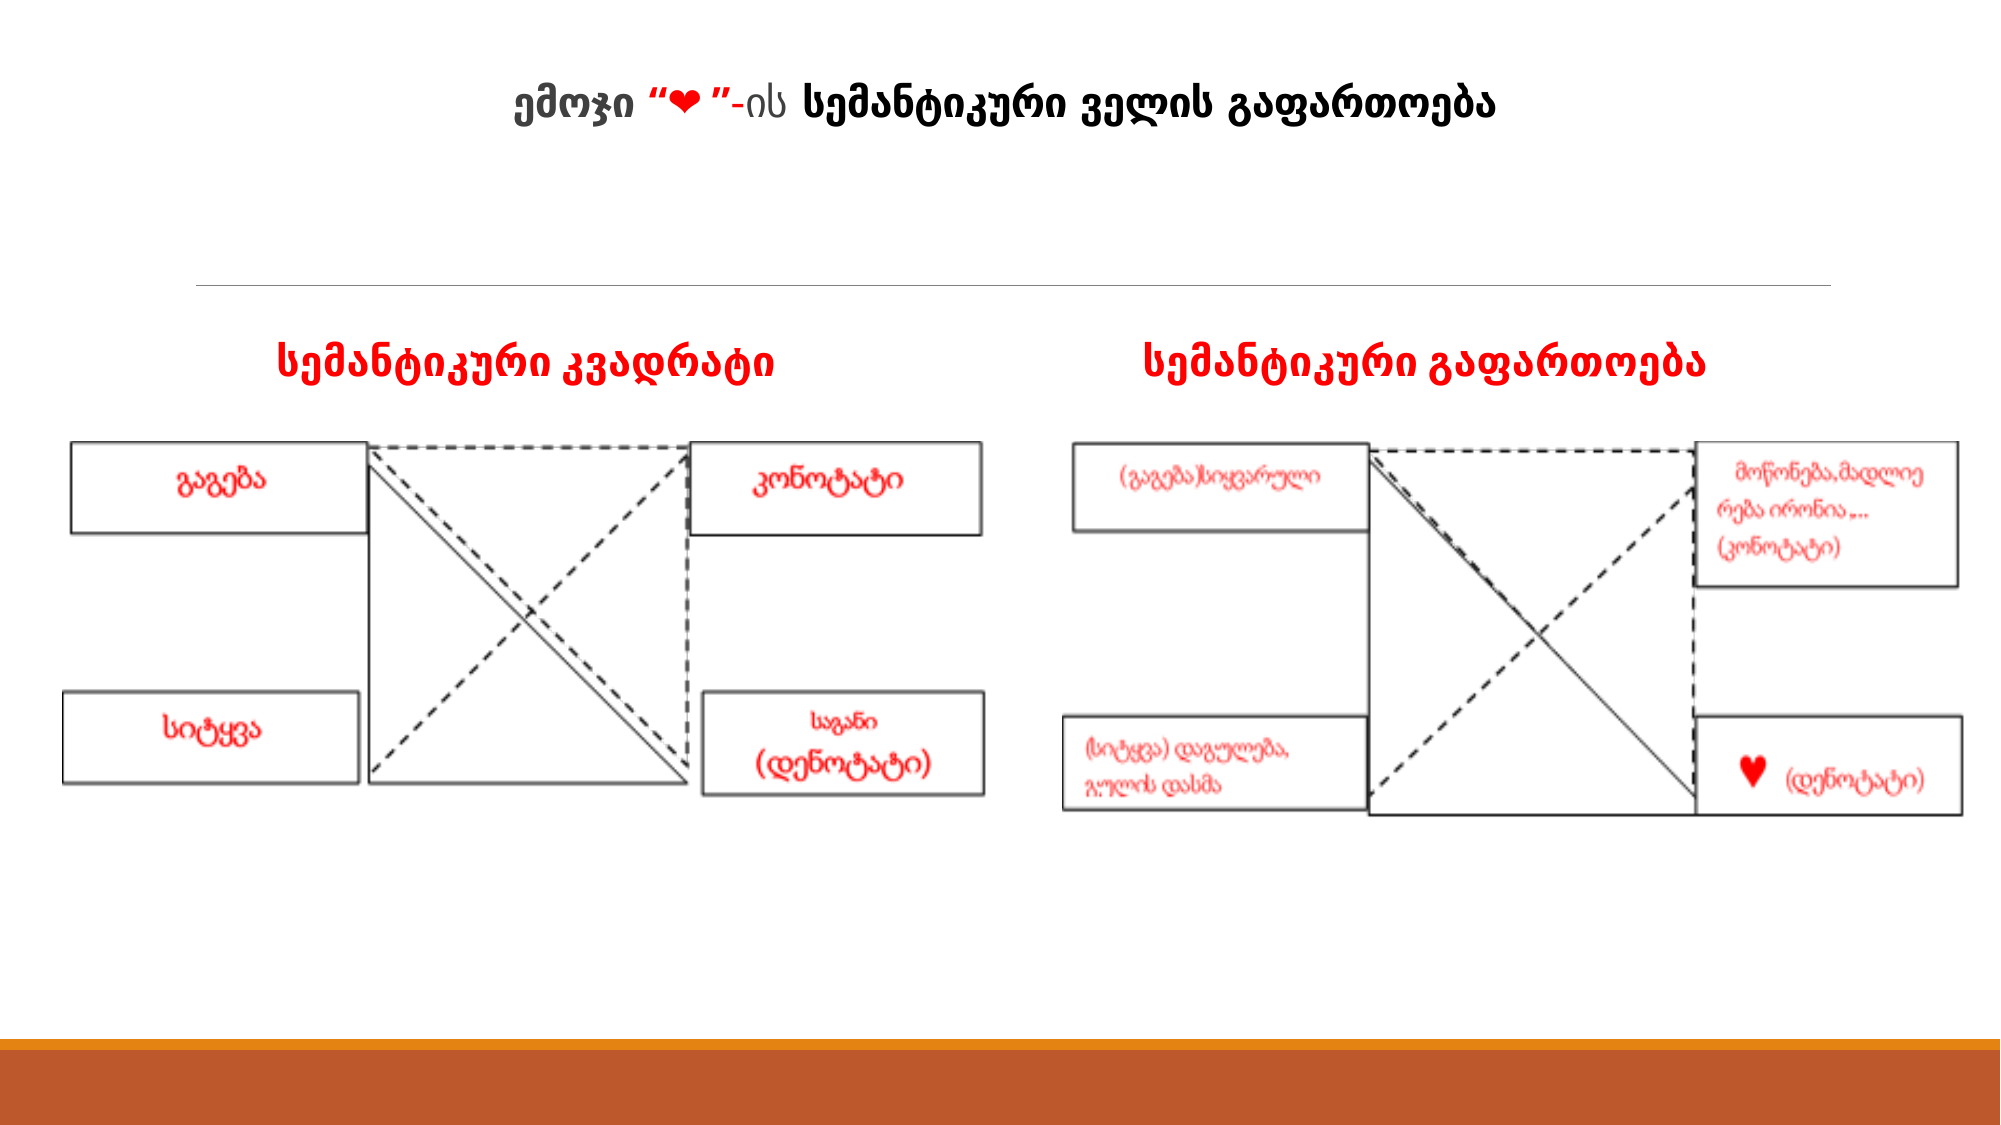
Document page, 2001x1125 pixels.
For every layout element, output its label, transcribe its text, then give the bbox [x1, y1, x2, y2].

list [1061, 440, 1968, 823]
list სემანტიკური კვადრატი [62, 302, 990, 424]
list სემანტიკური გაფართოება [1020, 302, 1830, 424]
title ემოჯი “❤ ”-ის სემანტიკური ველის გაფართოება [180, 47, 1830, 134]
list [61, 440, 991, 801]
